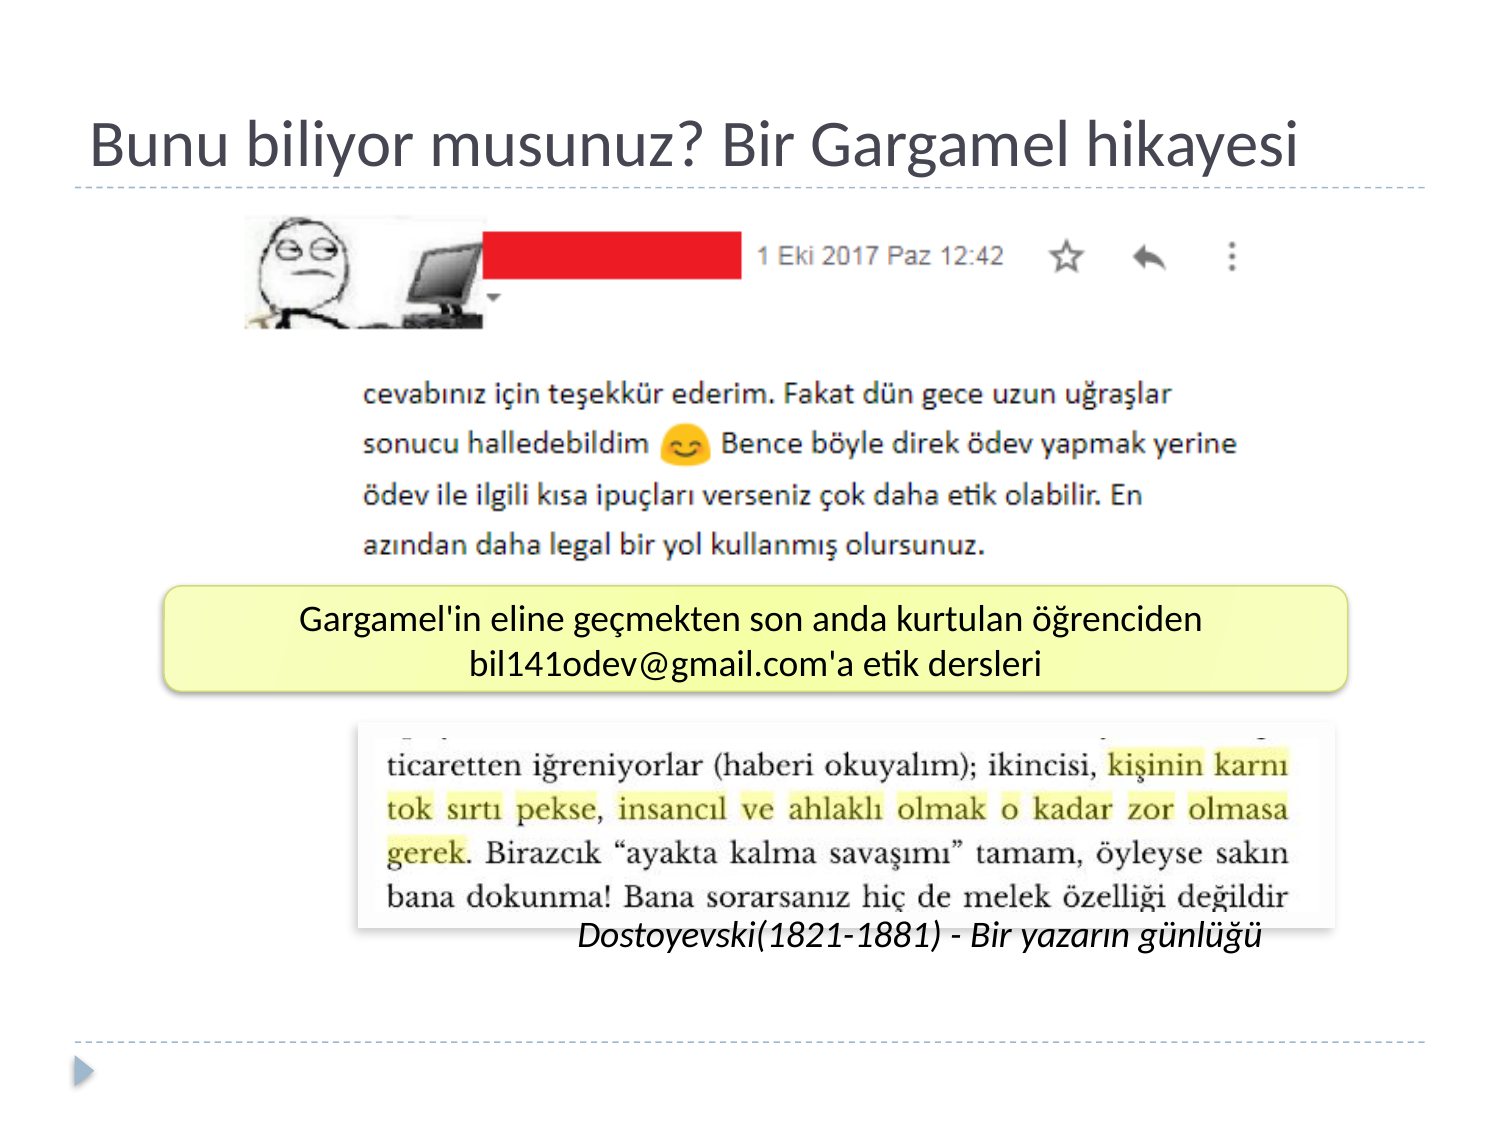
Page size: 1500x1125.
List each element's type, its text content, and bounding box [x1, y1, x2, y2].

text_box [374, 737, 1500, 964]
text_box Gargamel'in eline geçmekten son anda kurtulan öğrenciden bil141odev@gmail.com'a etik dersleri [163, 585, 1349, 693]
picture [210, 198, 1270, 587]
title Bunu biliyor musunuz? Bir Gargamel hikayesi [75, 24, 1425, 188]
